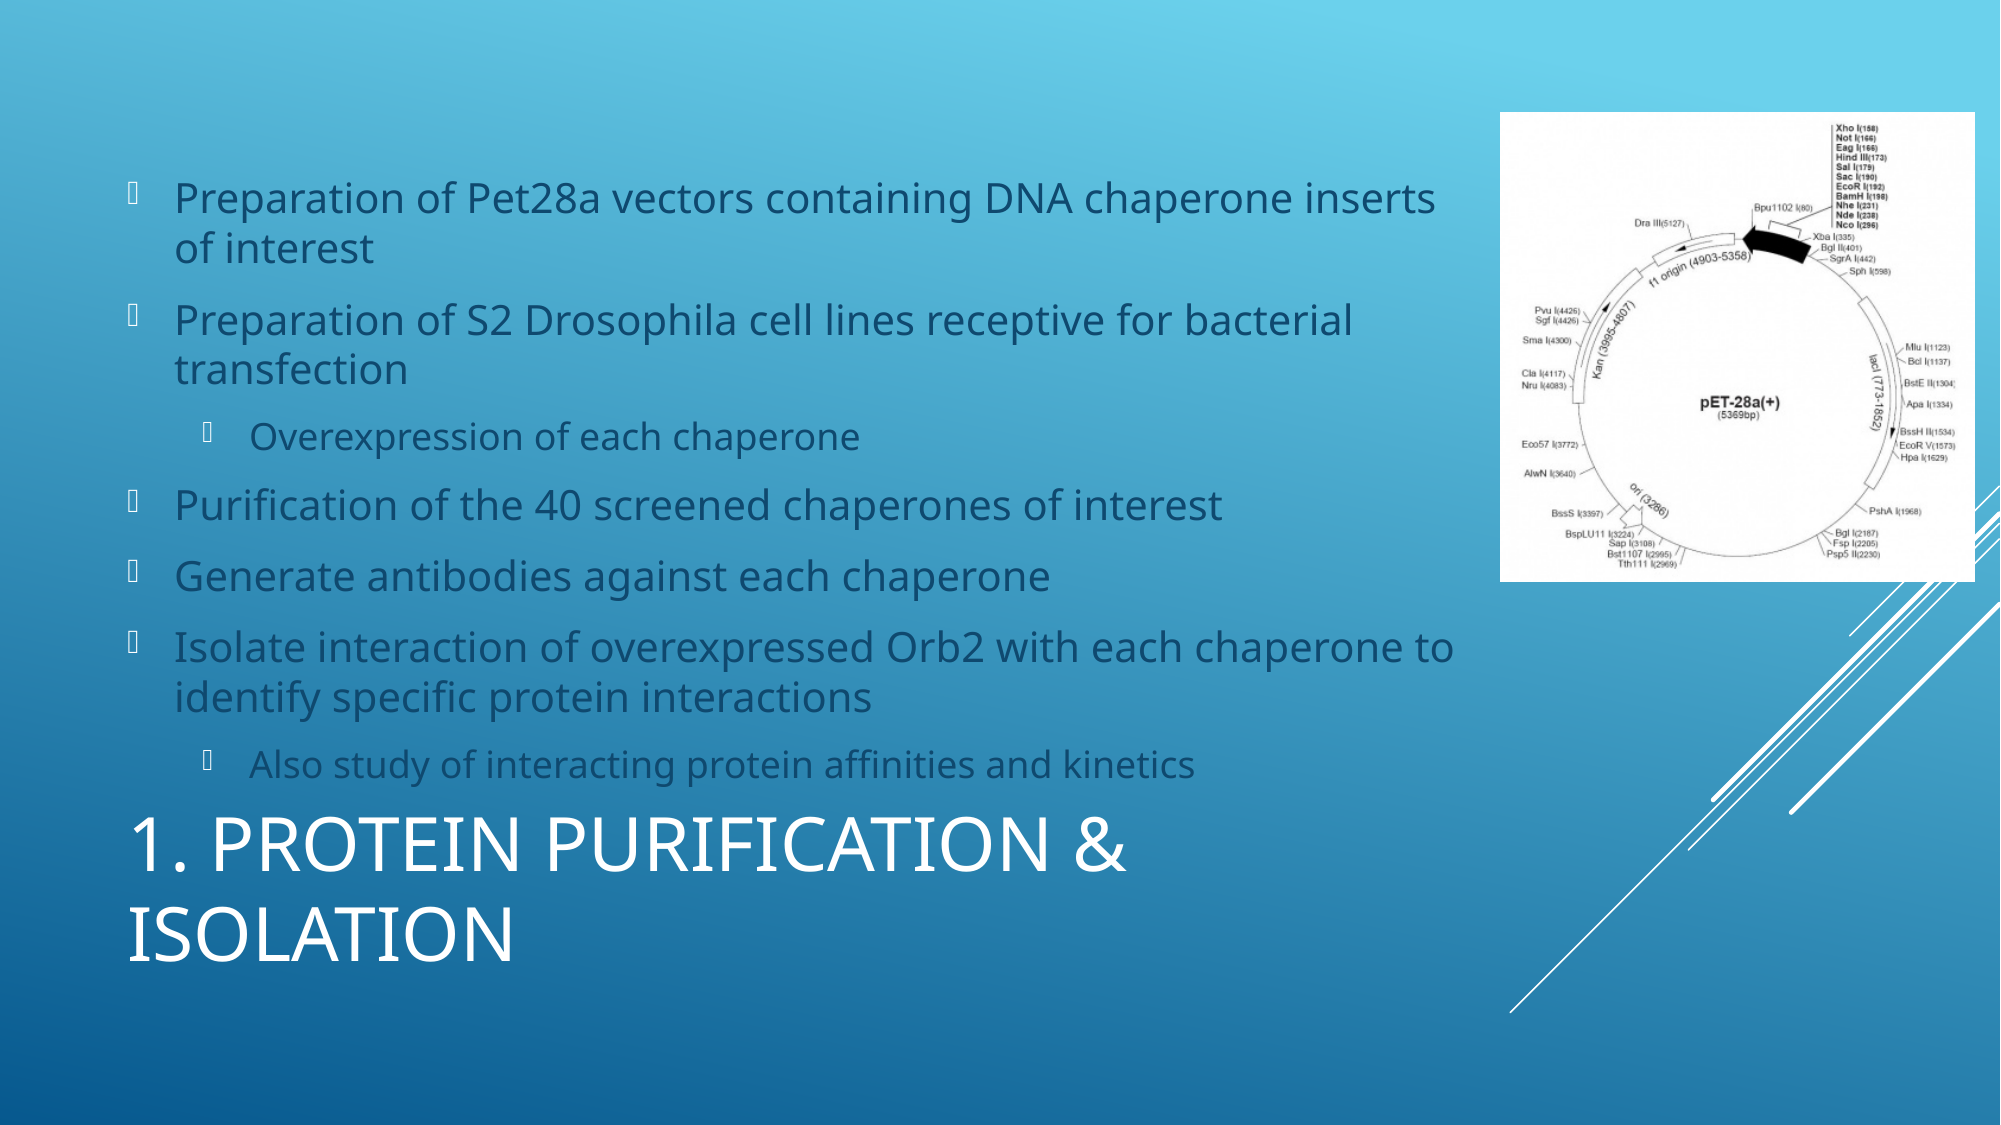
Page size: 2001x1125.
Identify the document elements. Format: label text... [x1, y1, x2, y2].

list Preparation of Pet28a vectors containing DNA chaperone inserts of interest Preparation of S2 Drosophila cell lines receptive for bacterial transfection Overexpression of each chaperone Purification of the 40 screened chaperones of interest Generate antibodies against each chaperone Isolate interaction of overexpressed Orb2 with each chaperone to identify specific protein interactions Also study of interacting protein affinities and kinetics [112, 112, 1485, 846]
picture [1500, 112, 1975, 582]
title 1. Protein Purification & isolation [112, 762, 1537, 1011]
